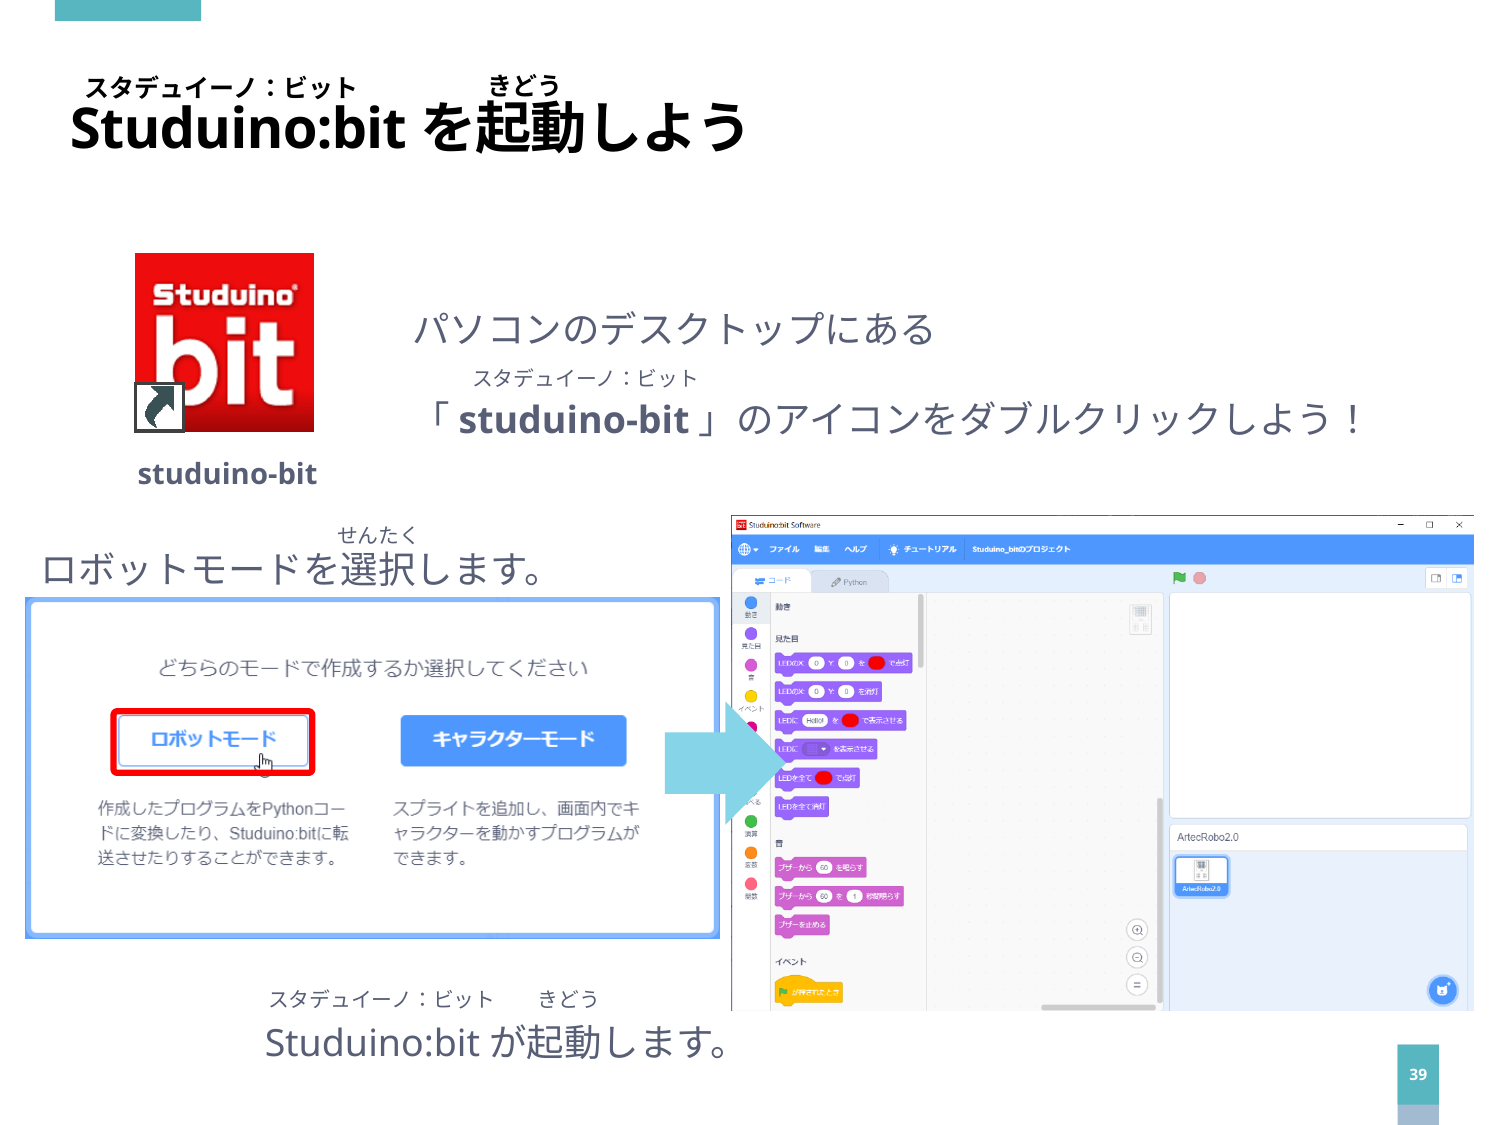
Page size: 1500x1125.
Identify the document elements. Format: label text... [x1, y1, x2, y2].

text_box [720, 698, 731, 828]
picture [731, 514, 1474, 1011]
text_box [135, 253, 314, 432]
picture [25, 597, 720, 939]
text_box きどう [472, 63, 589, 108]
text_box studuino-bit [123, 413, 356, 498]
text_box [243, 966, 756, 1062]
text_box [25, 515, 550, 600]
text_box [397, 253, 1471, 440]
title Studuino:bitを起動しよう [54, 92, 1430, 169]
text_box スタデュイーノ：ビット [70, 65, 437, 110]
